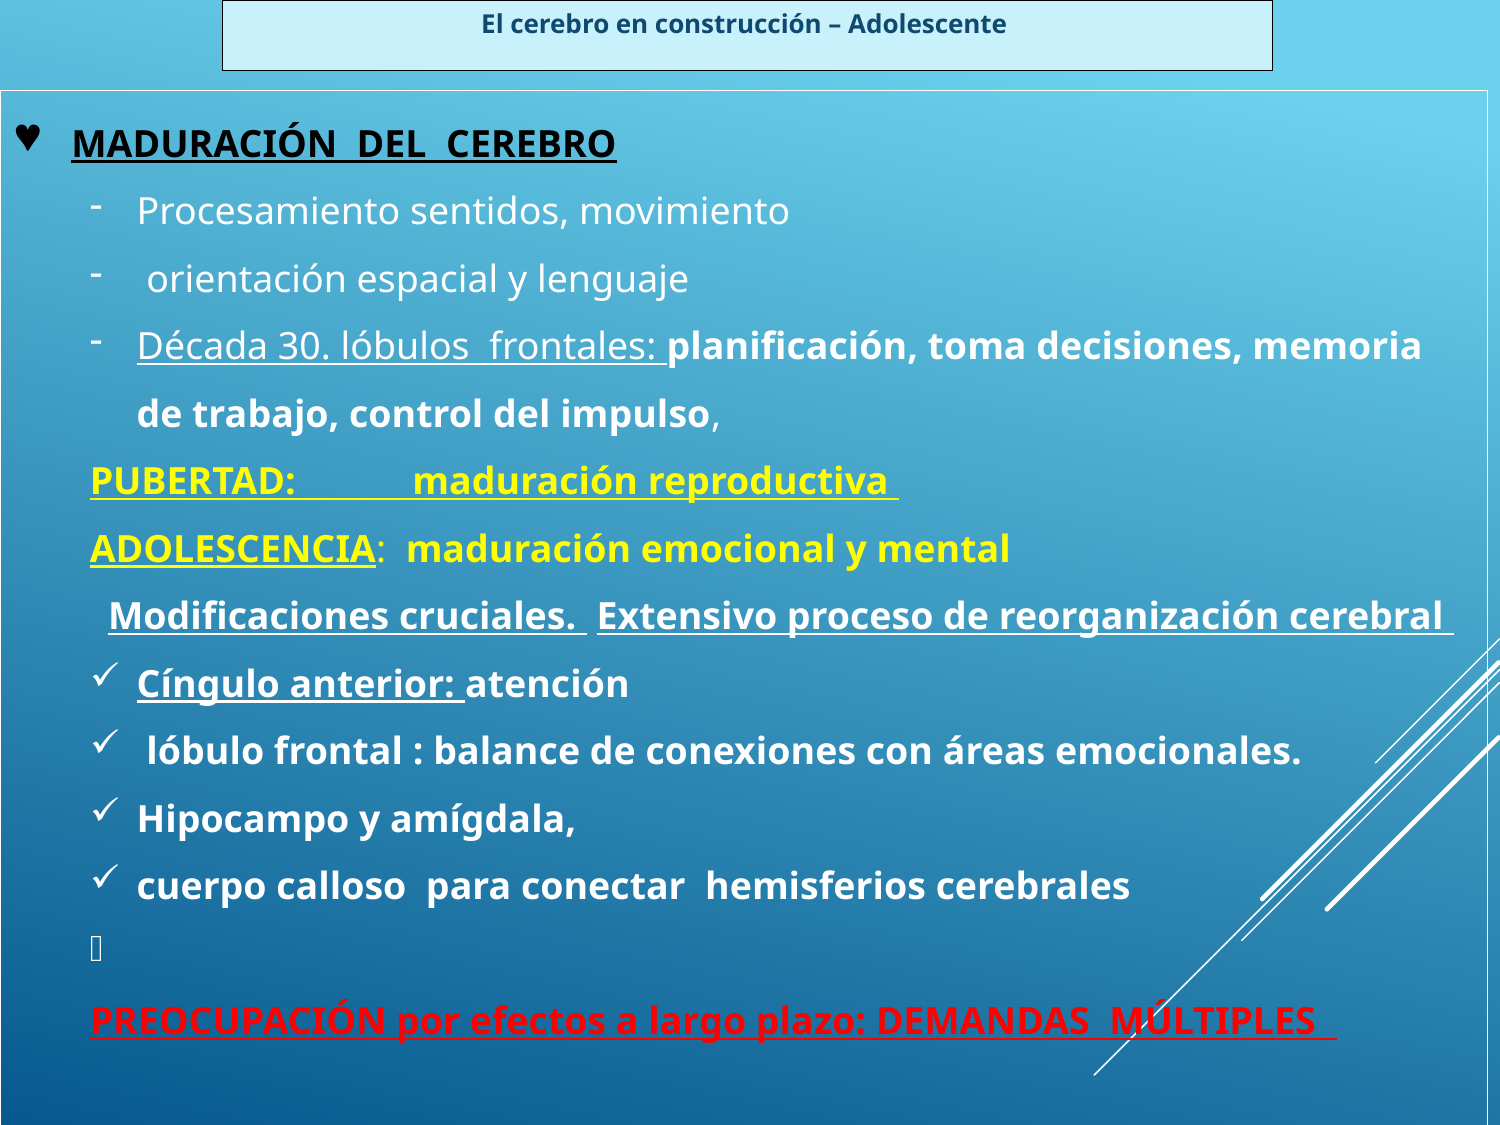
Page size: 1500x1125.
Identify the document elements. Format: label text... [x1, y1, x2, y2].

list El cerebro en construcción – Adolescente [222, 0, 1273, 71]
text_box MADURACIÓN DEL CEREBRO Procesamiento sentidos, movimiento orientación espacial y lenguaje Década 30. lóbulos frontales: planificación, toma decisiones, memoria de trabajo, control del impulso, PUBERTAD: maduración reproductiva ADOLESCENCIA: maduración emocional y mental Modificaciones cruciales. Extensivo proceso de reorganización cerebral Cíngulo anterior: atención lóbulo frontal : balance de conexiones con áreas emocionales. Hipocampo y amígdala, cuerpo calloso para conectar hemisferios cerebrales PREOCUPACIÓN por efectos a largo plazo: DEMANDAS MÚLTIPLES [0, 89, 1488, 1125]
